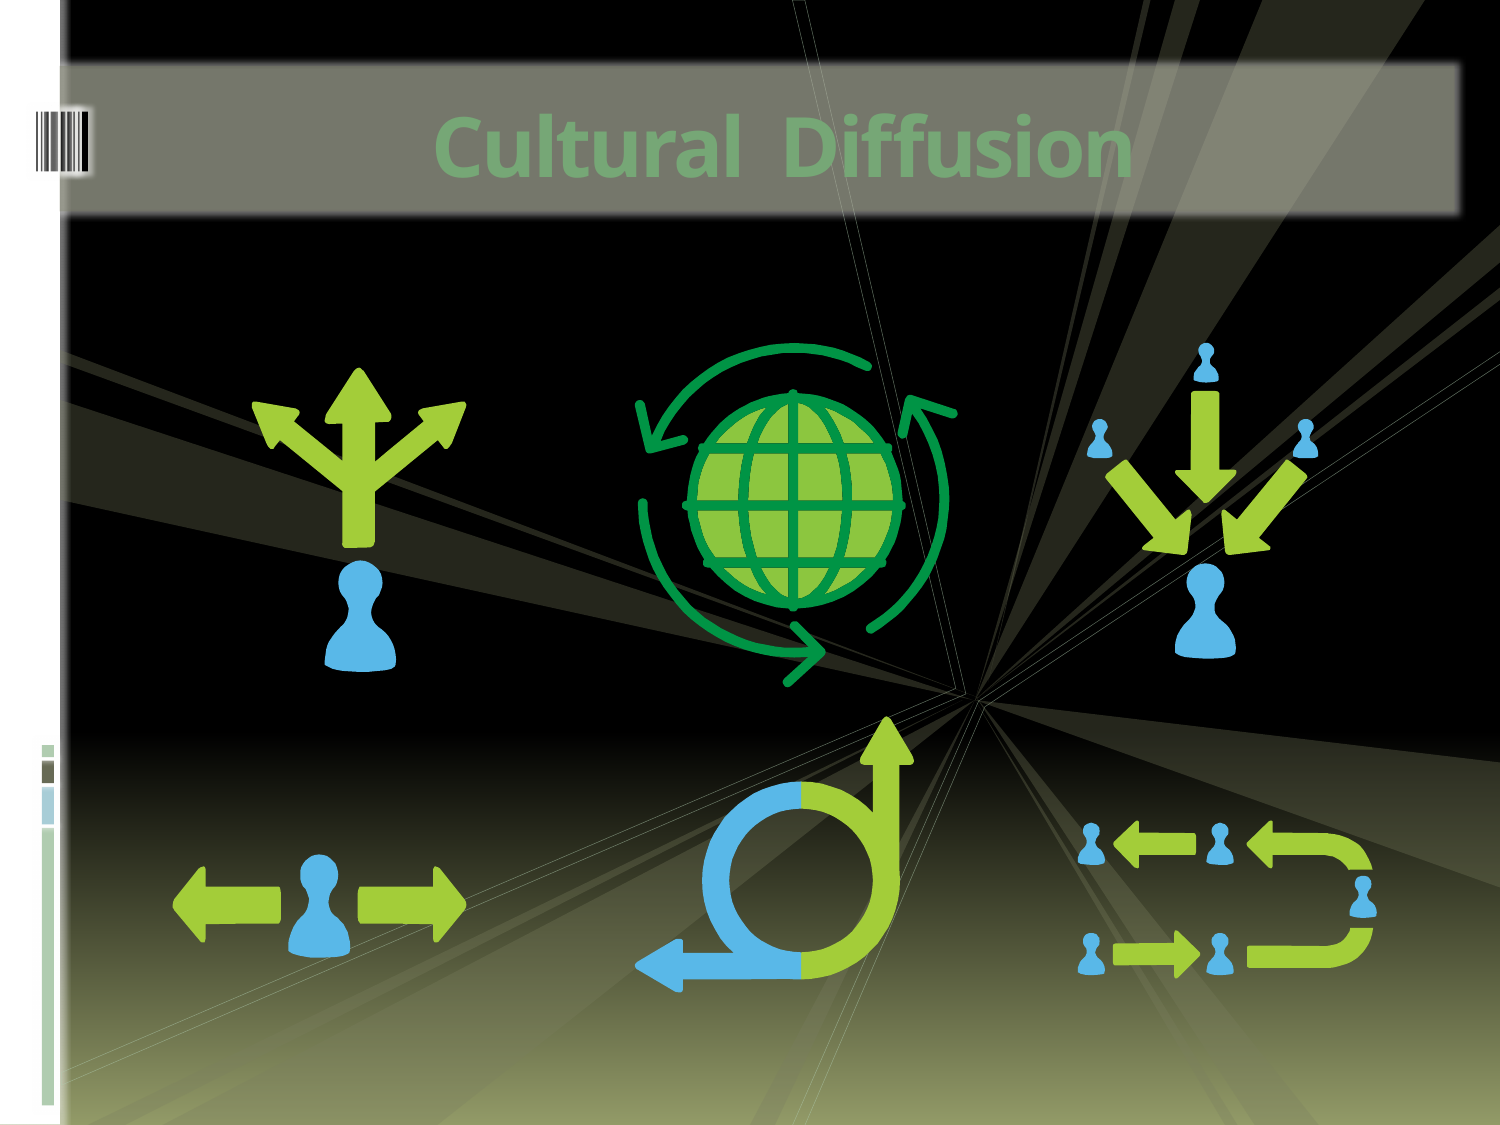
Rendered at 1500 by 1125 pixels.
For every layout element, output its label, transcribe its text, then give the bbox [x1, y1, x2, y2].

picture [172, 853, 467, 958]
picture [634, 342, 958, 688]
picture [1086, 342, 1319, 660]
title Cultural Diffusion [115, 84, 1454, 212]
picture [1077, 820, 1378, 979]
picture [634, 715, 915, 993]
picture [251, 367, 467, 673]
